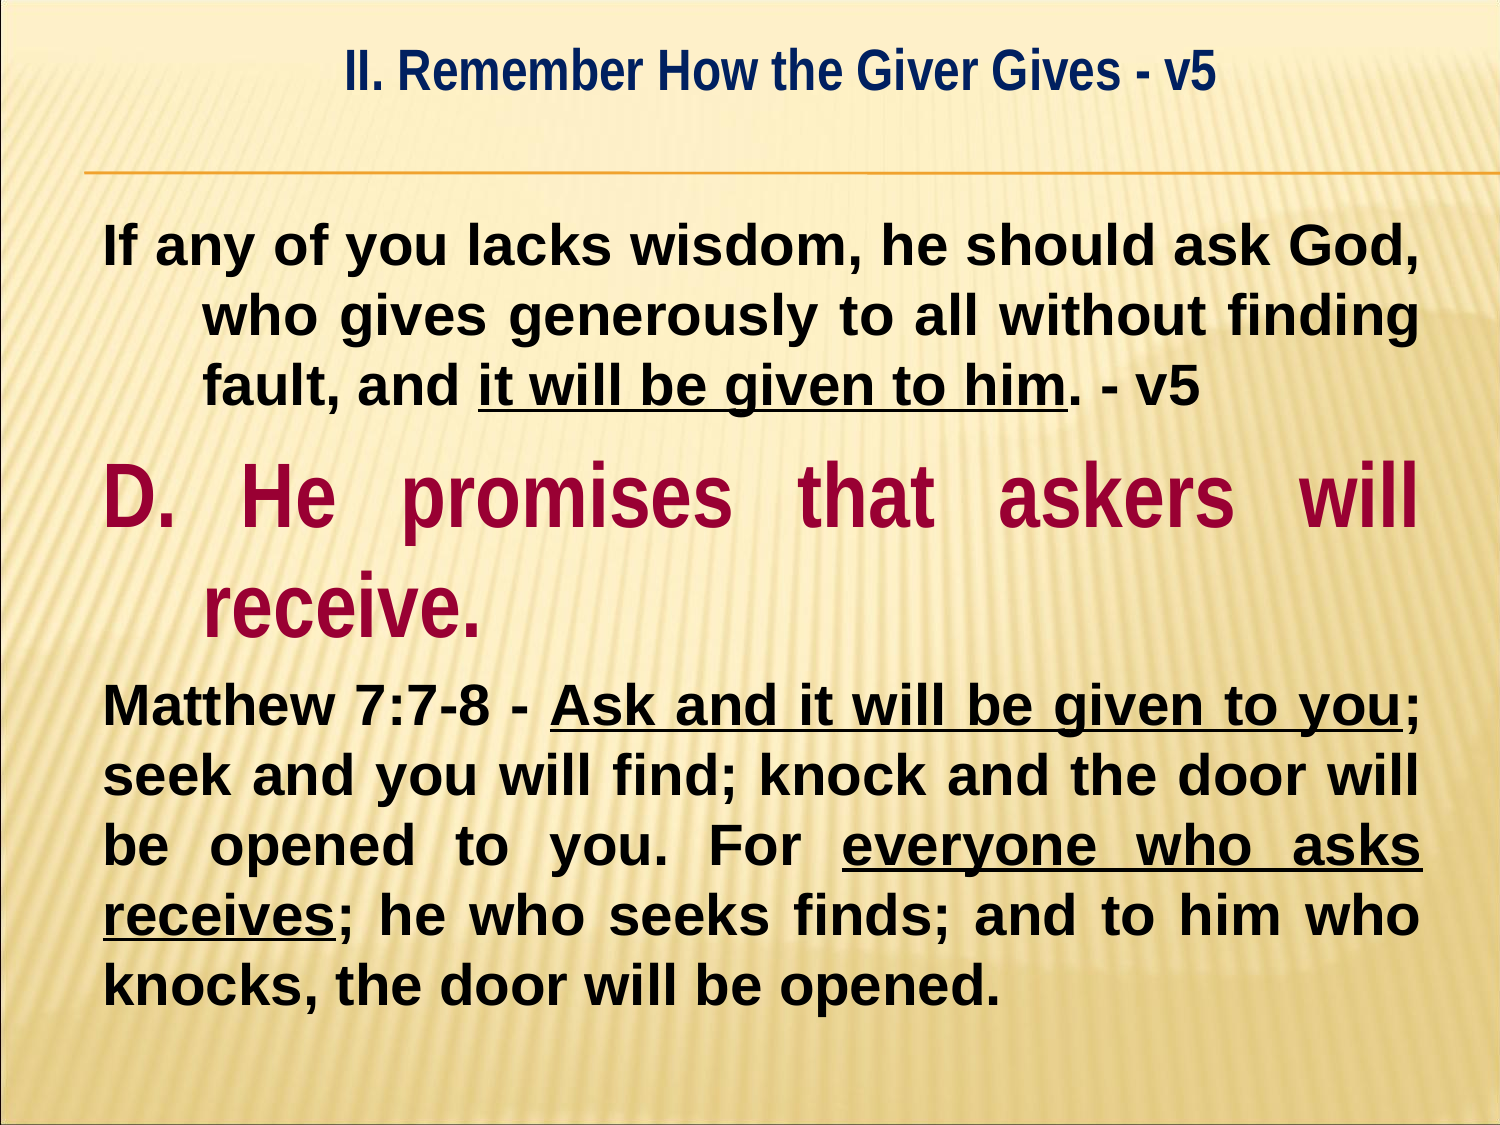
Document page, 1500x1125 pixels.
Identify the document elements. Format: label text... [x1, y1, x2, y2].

list If any of you lacks wisdom, he should ask God, who gives generously to all without finding fault, and it will be given to him. - v5 D. He promises that askers will receive. Matthew 7:7-8 - Ask and it will be given to you; seek and you will find; knock and the door will be opened to you. For everyone who asks receives; he who seeks finds; and to him who knocks, the door will be opened. [87, 200, 1438, 1050]
text_box II. Remember How the Giver Gives - v5 [125, 24, 1438, 110]
picture [0, 0, 1500, 1125]
